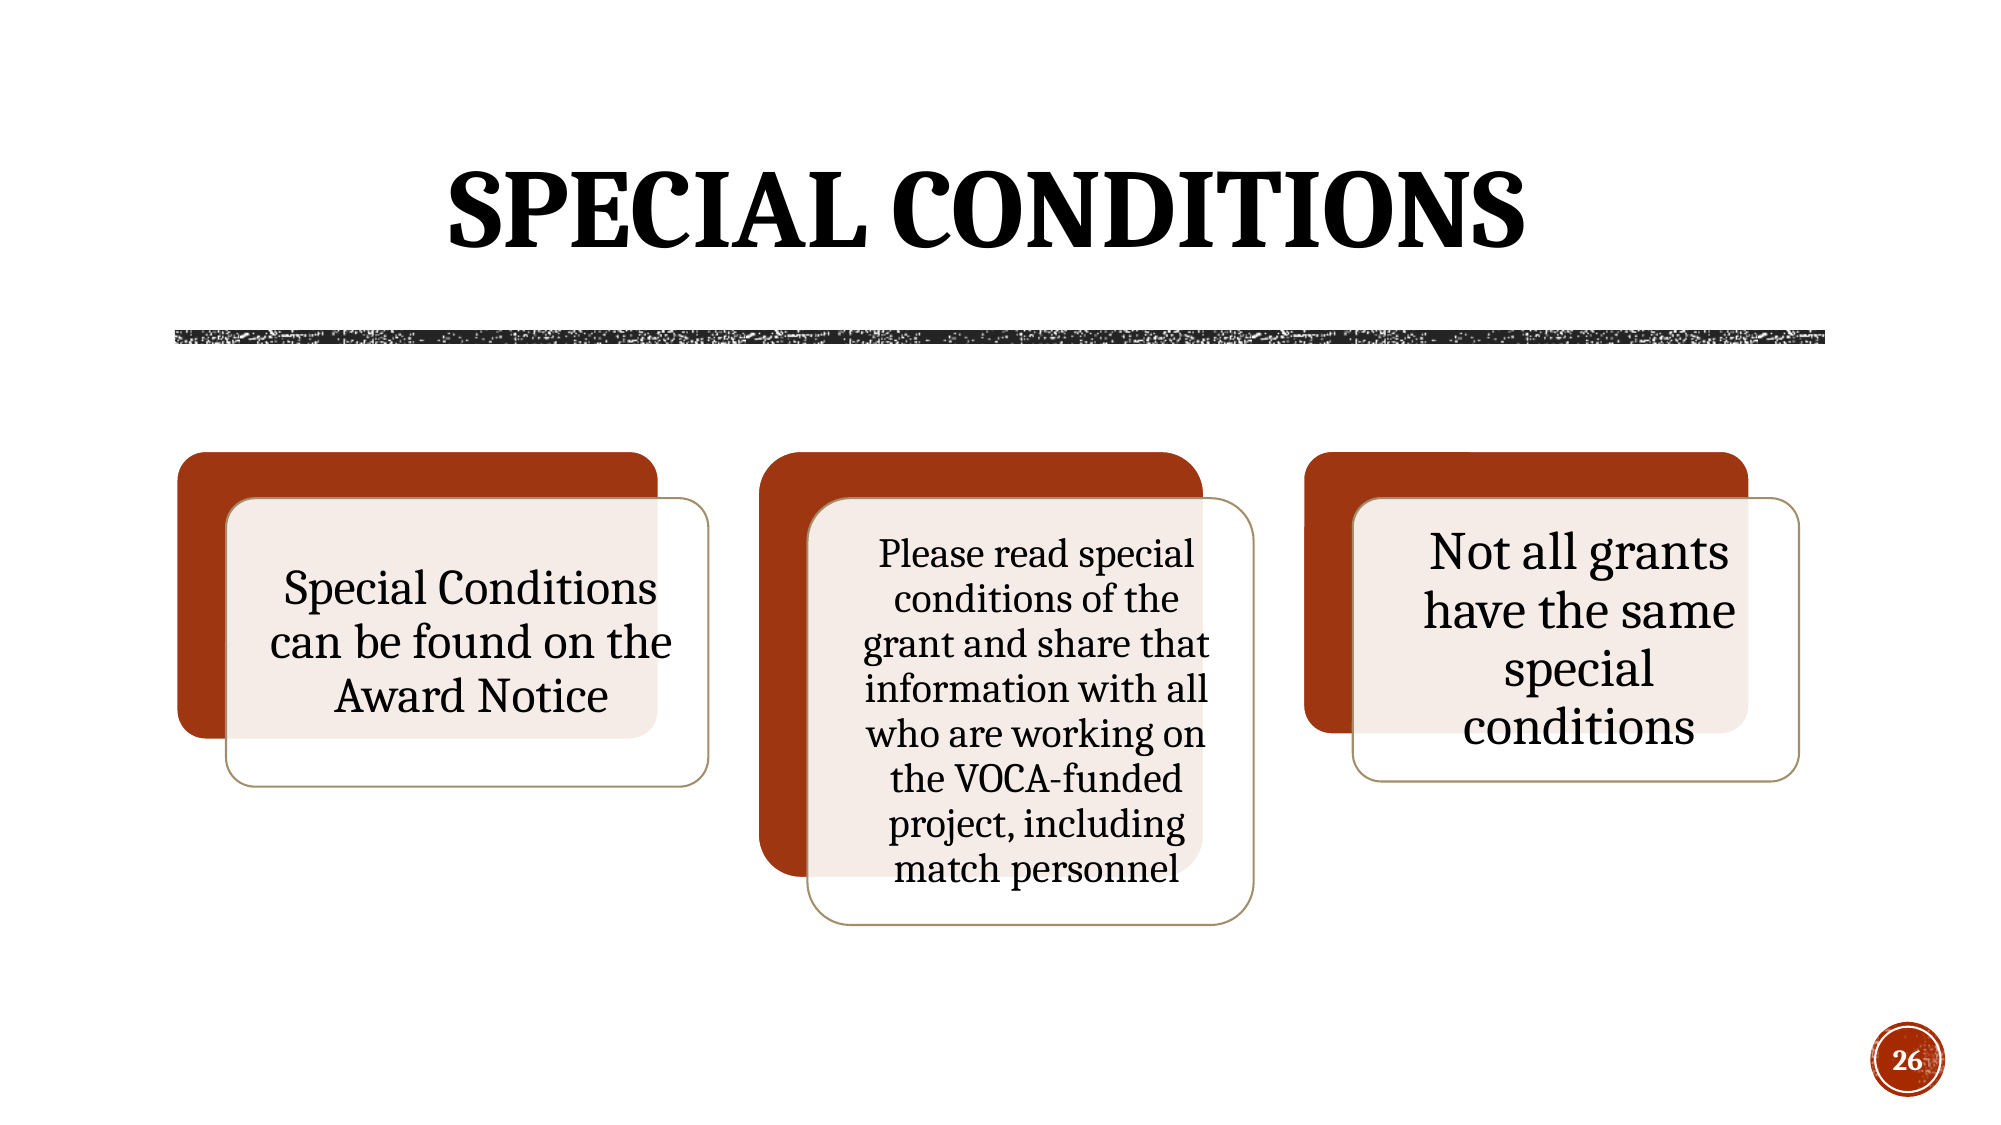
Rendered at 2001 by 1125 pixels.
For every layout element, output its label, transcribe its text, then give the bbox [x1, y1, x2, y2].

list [176, 392, 1799, 984]
title SPECIAL CONDITIONS [175, 79, 1826, 329]
text_box [174, 329, 1826, 344]
slide_number 26 [1855, 1028, 1961, 1089]
